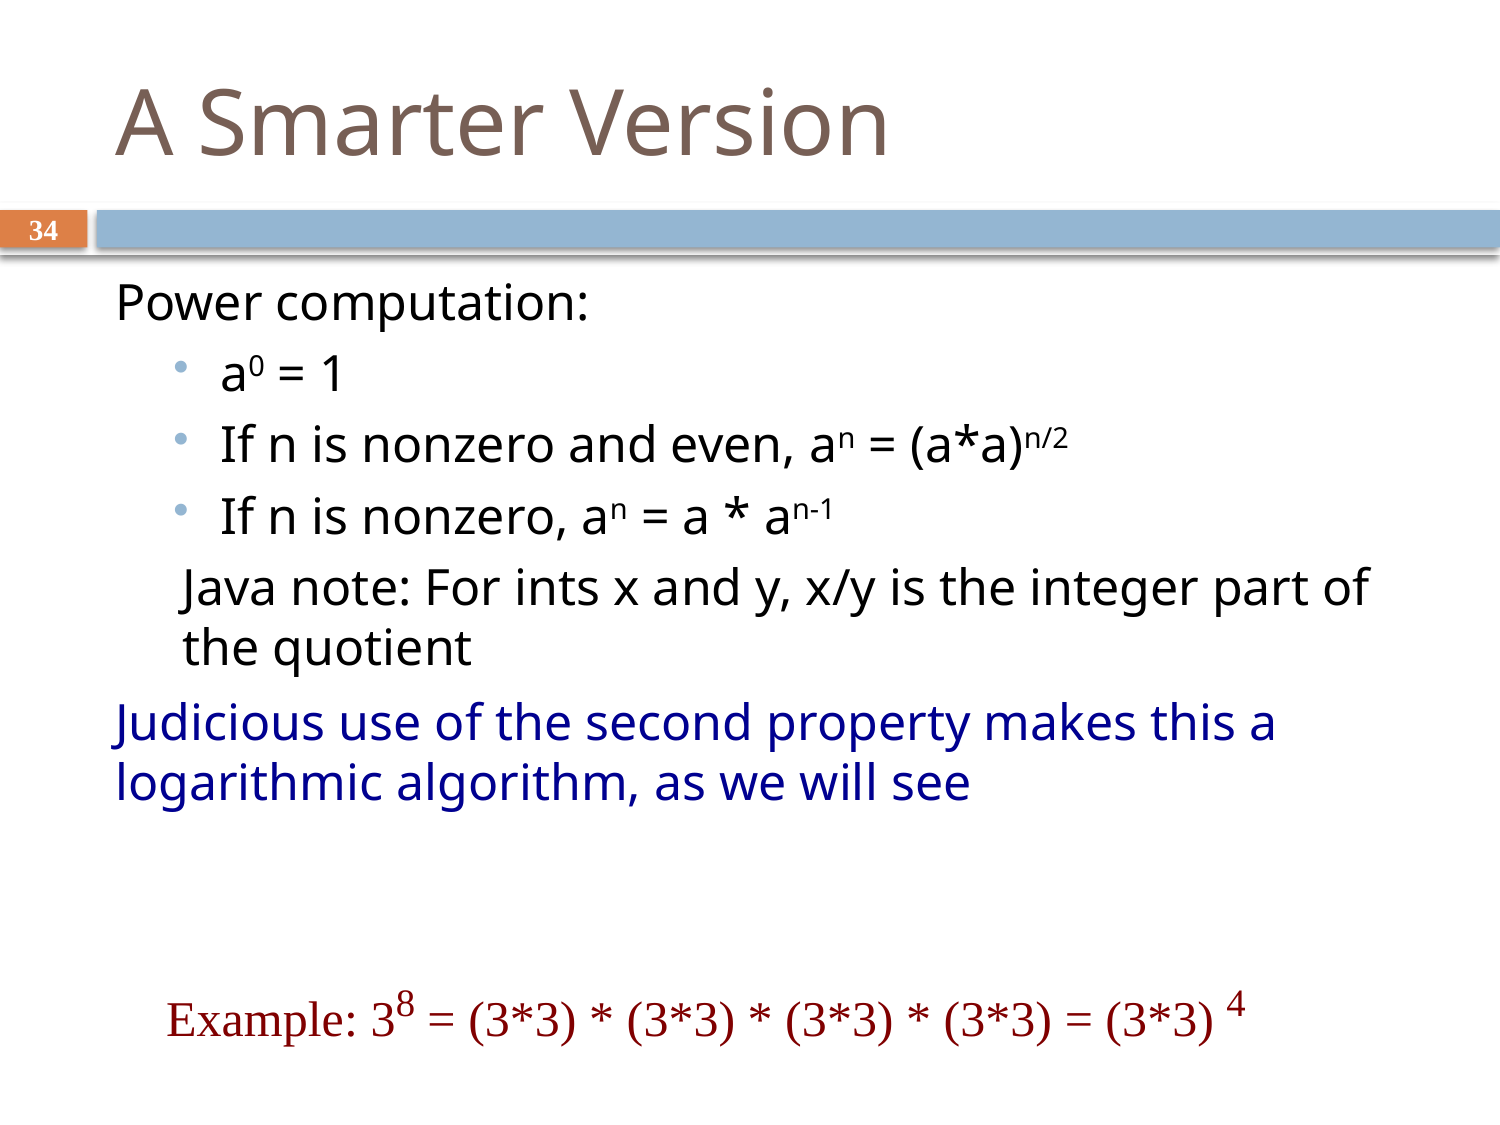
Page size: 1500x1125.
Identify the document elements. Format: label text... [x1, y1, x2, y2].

title A Smarter Version [100, 37, 1438, 200]
slide_number 34 [0, 208, 88, 249]
list Power computation: a0 = 1 If n is nonzero and even, an = (a*a)n/2 If n is nonzero, an = a * an-1 Java note: For ints x and y, x/y is the integer part of the quotient Judicious use of the second property makes this a logarithmic algorithm, as we will see [100, 262, 1438, 938]
text_box Example: 38 = (3*3) * (3*3) * (3*3) * (3*3) = (3*3) 4 [151, 962, 1274, 1058]
